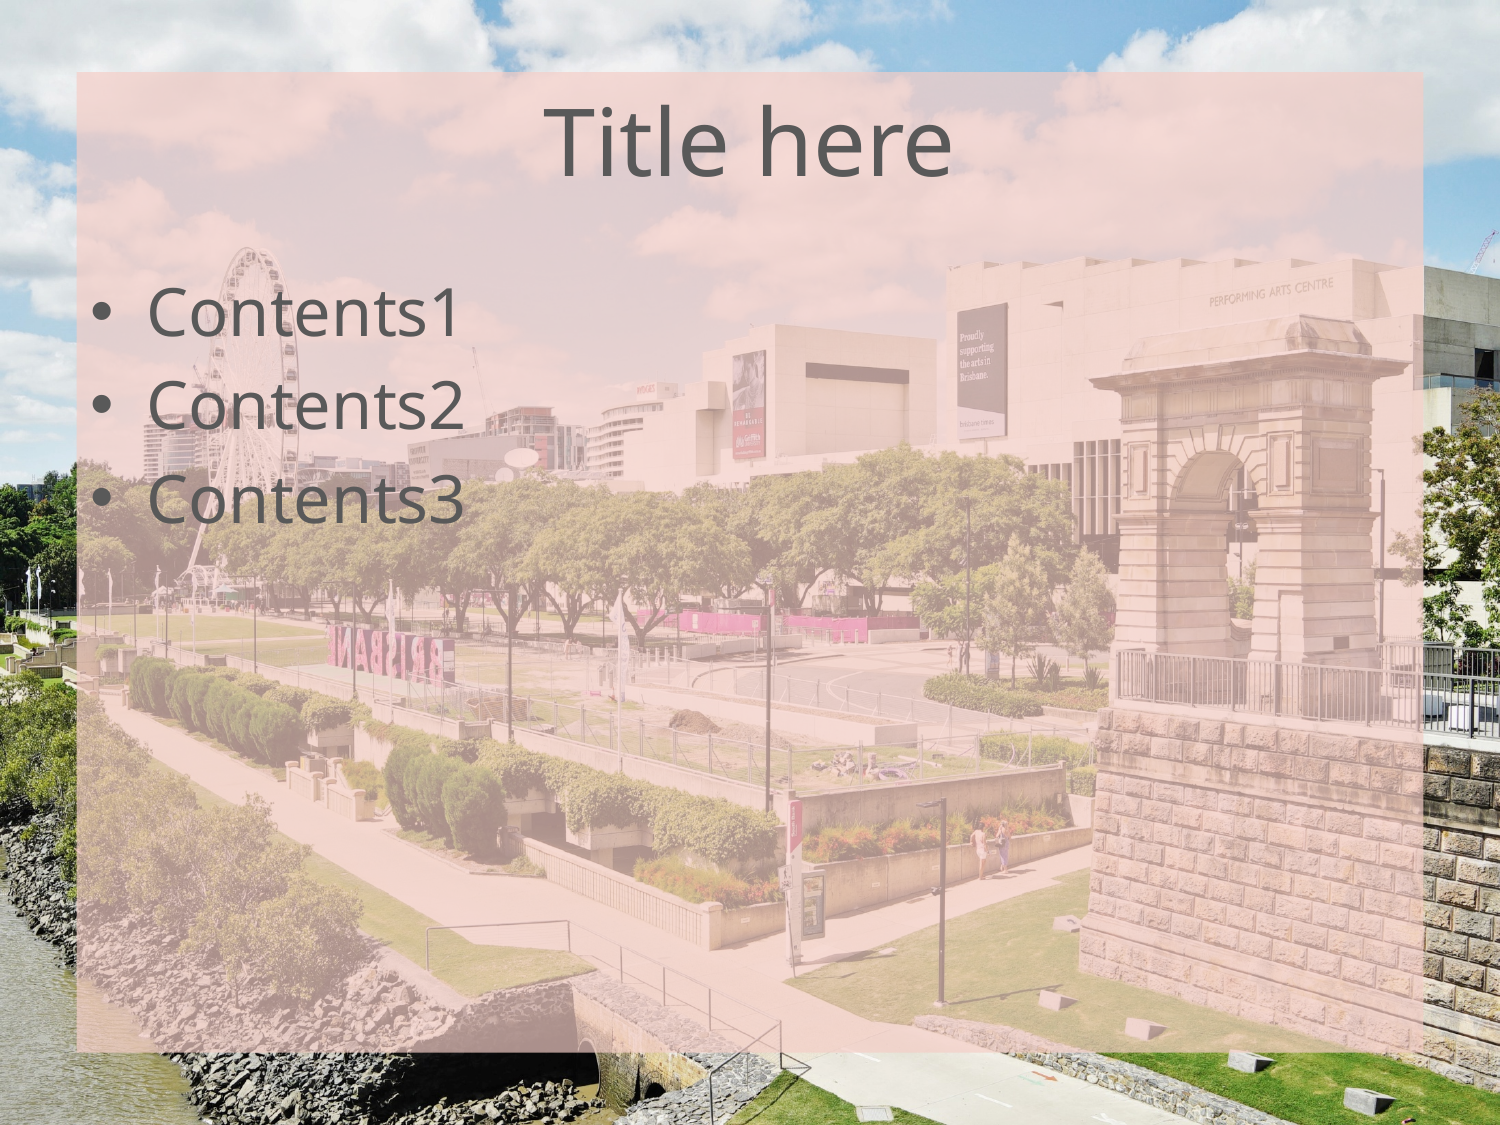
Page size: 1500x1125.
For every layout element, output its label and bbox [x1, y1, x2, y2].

text_box [0, 0, 1500, 1125]
